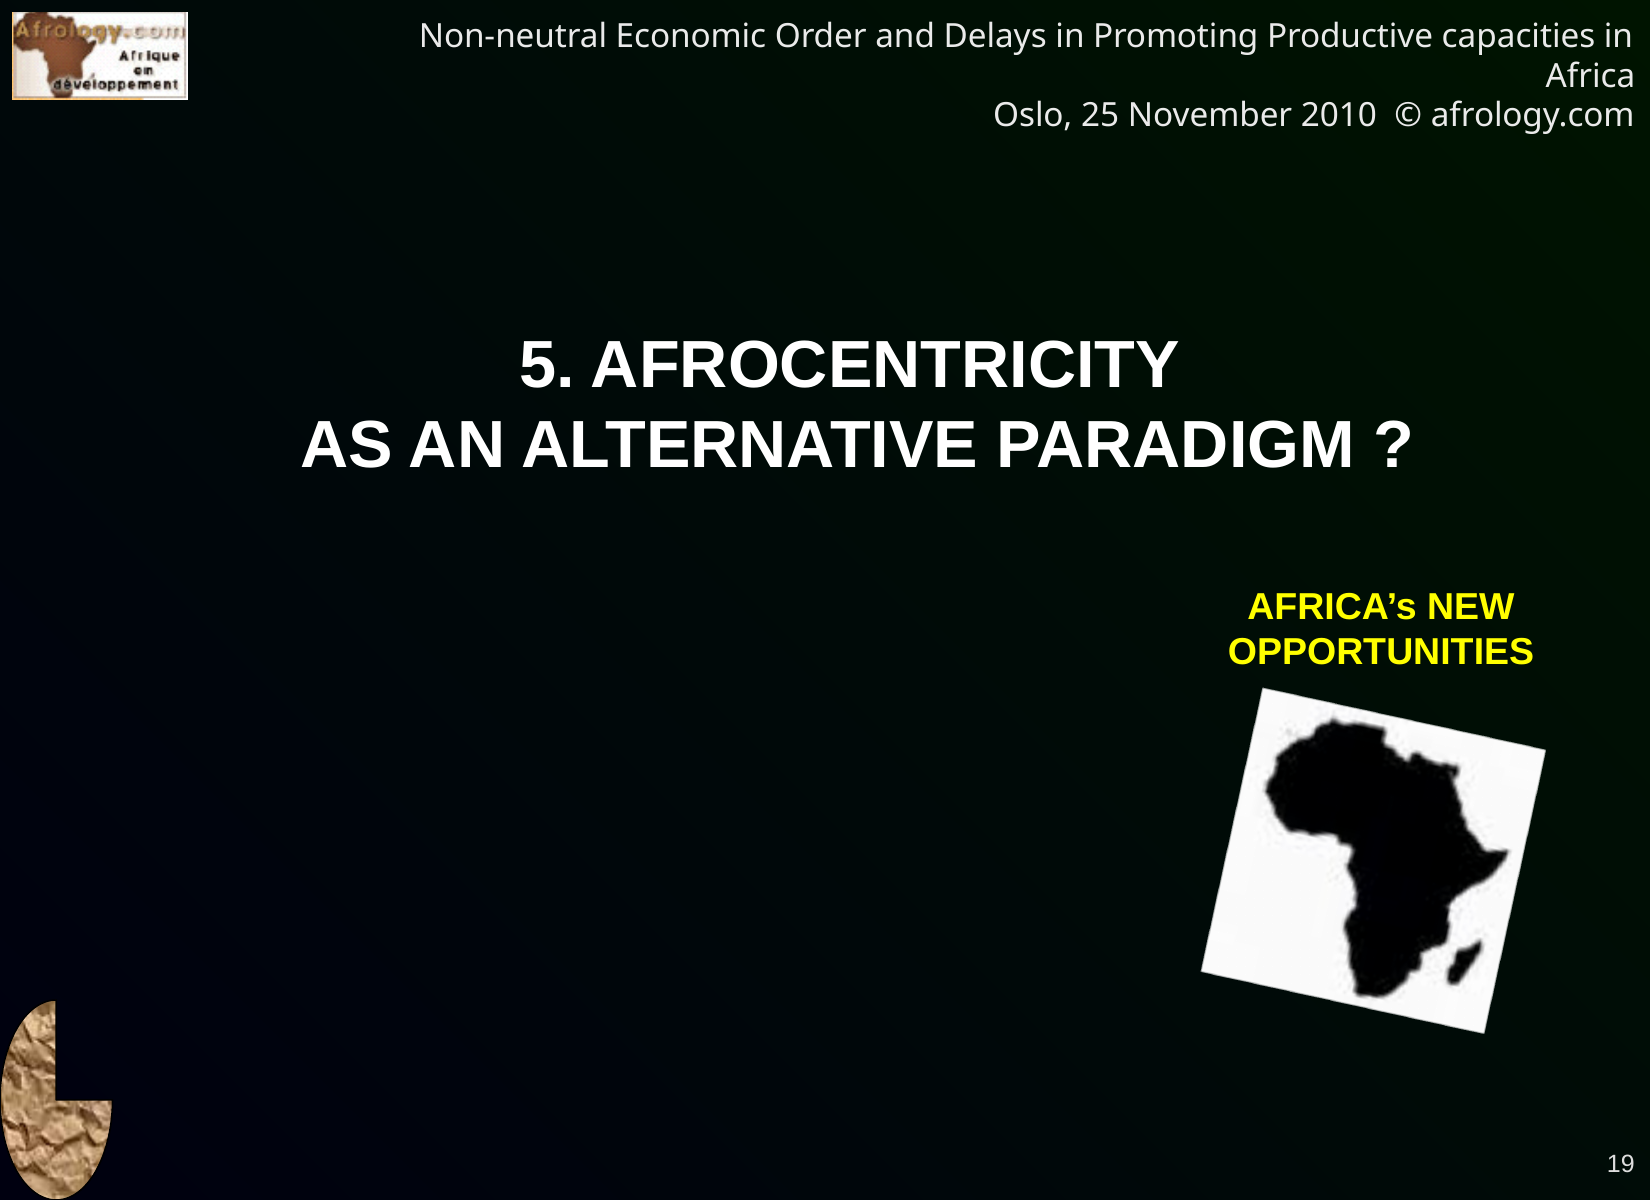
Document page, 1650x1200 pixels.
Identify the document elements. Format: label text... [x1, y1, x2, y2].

title 5. AFROCENTRICITY AS AN ALTERNATIVE PARADIGM ? [200, 312, 1500, 513]
slide_number 19 [1562, 1124, 1650, 1200]
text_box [1187, 574, 1576, 1006]
picture [1, 1001, 111, 1199]
picture [12, 12, 188, 100]
picture [1365, 1006, 1489, 1032]
